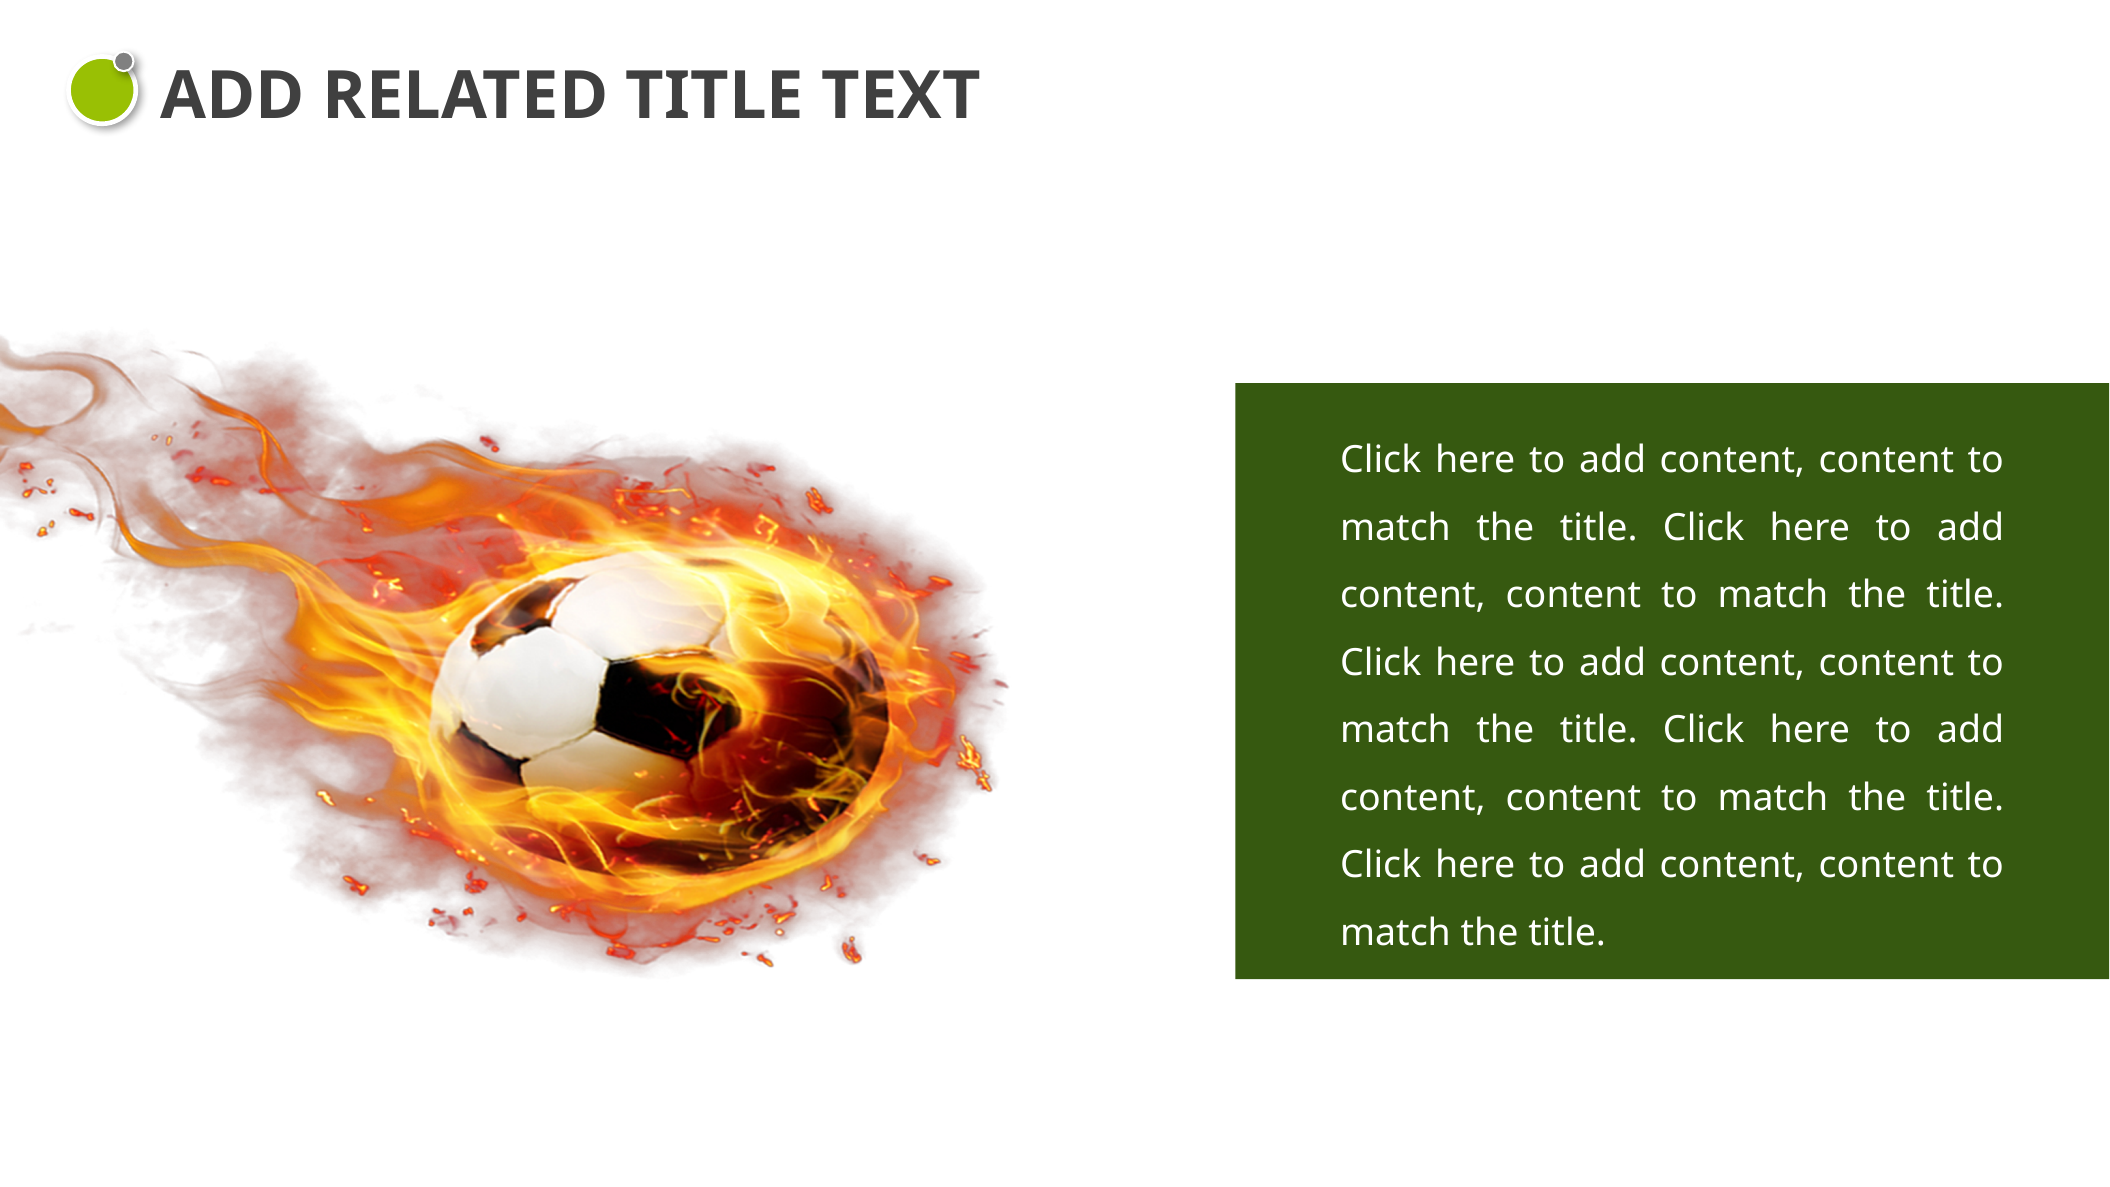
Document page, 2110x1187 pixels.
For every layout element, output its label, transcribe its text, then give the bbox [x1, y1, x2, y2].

text_box [0, 0, 1236, 1187]
text_box [112, 50, 135, 73]
text_box [67, 55, 137, 125]
text_box ADD RELATED TITLE TEXT [160, 51, 1062, 132]
text_box [1236, 382, 2110, 980]
text_box Click here to add content, content to match the title. Click here to add content, content to match the title. Click here to add content, content to match the title. Click here to add content, content to match the title. Click here to add content, content to match the title. [1340, 412, 2005, 953]
